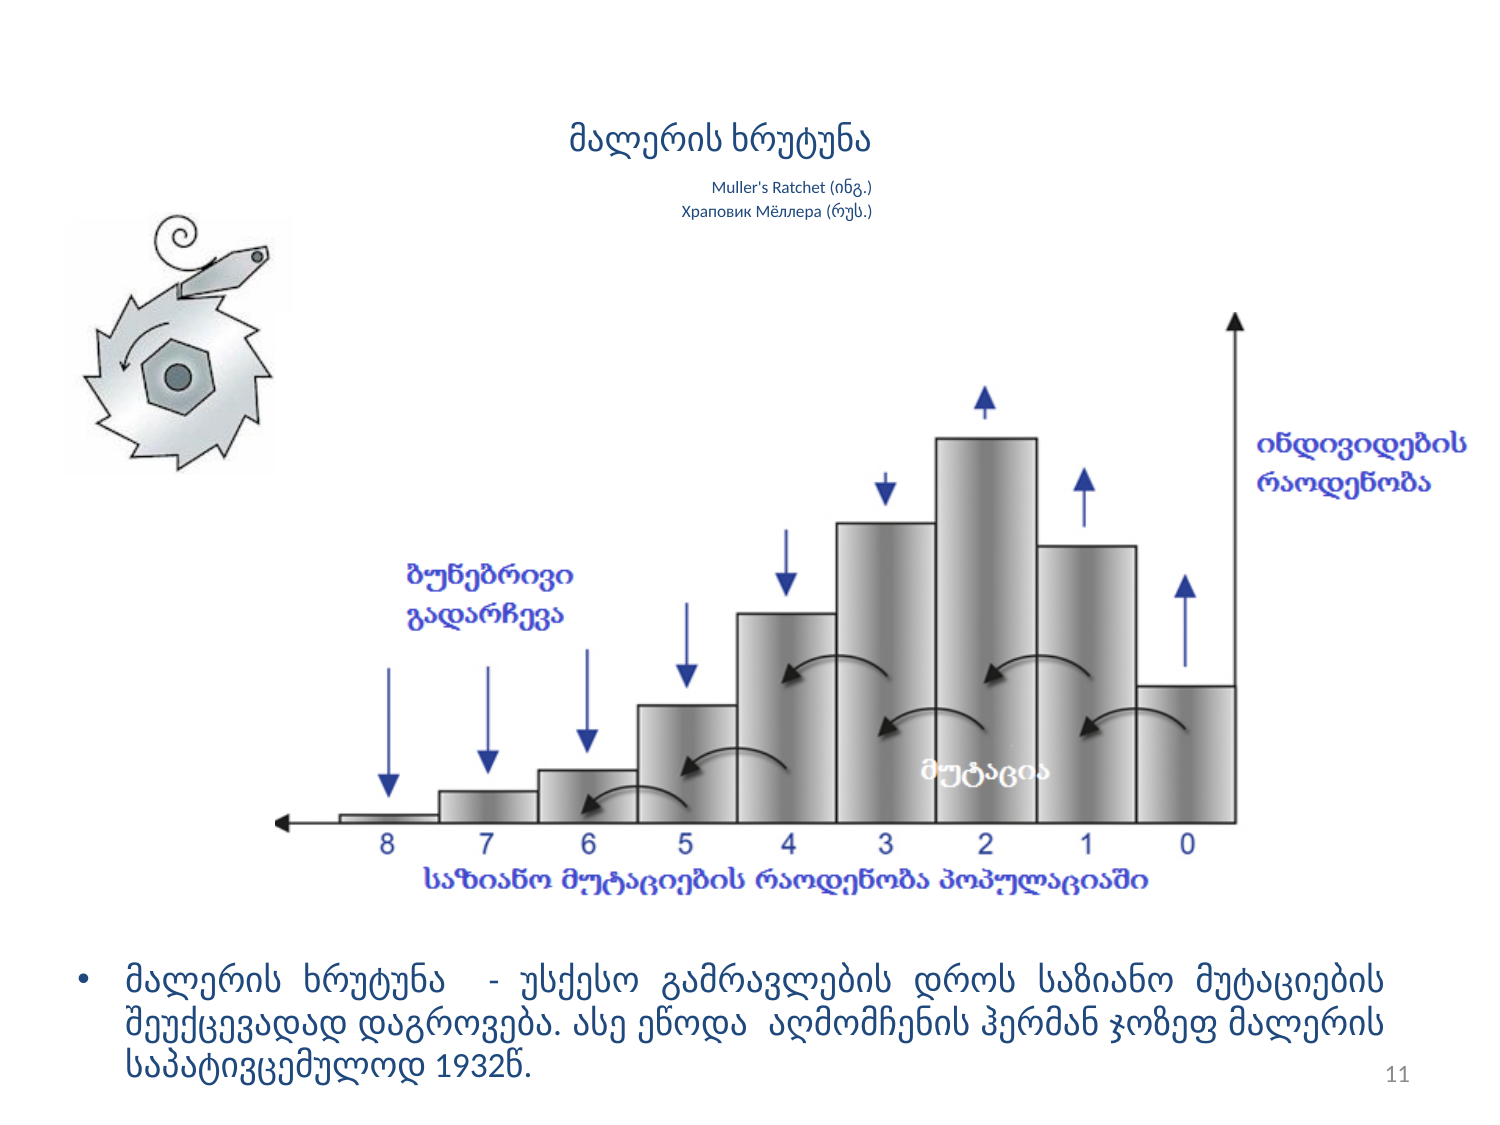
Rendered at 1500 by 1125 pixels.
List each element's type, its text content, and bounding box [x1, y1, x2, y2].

title მალერის ხრუტუნა Muller's Ratchet (ინგ.) Храповик Мёллера (რუს.) [0, 24, 888, 313]
picture [62, 212, 1500, 915]
list მალერის ხრუტუნა - უსქესო გამრავლების დროს საზიანო მუტაციების შეუქცევადად დაგროვება. ასე ეწოდა აღმომჩენის ჰერმან ჯოზეფ მალერის საპატივცემულოდ 1932წ. [62, 950, 1400, 1093]
slide_number 11 [1074, 1042, 1425, 1103]
